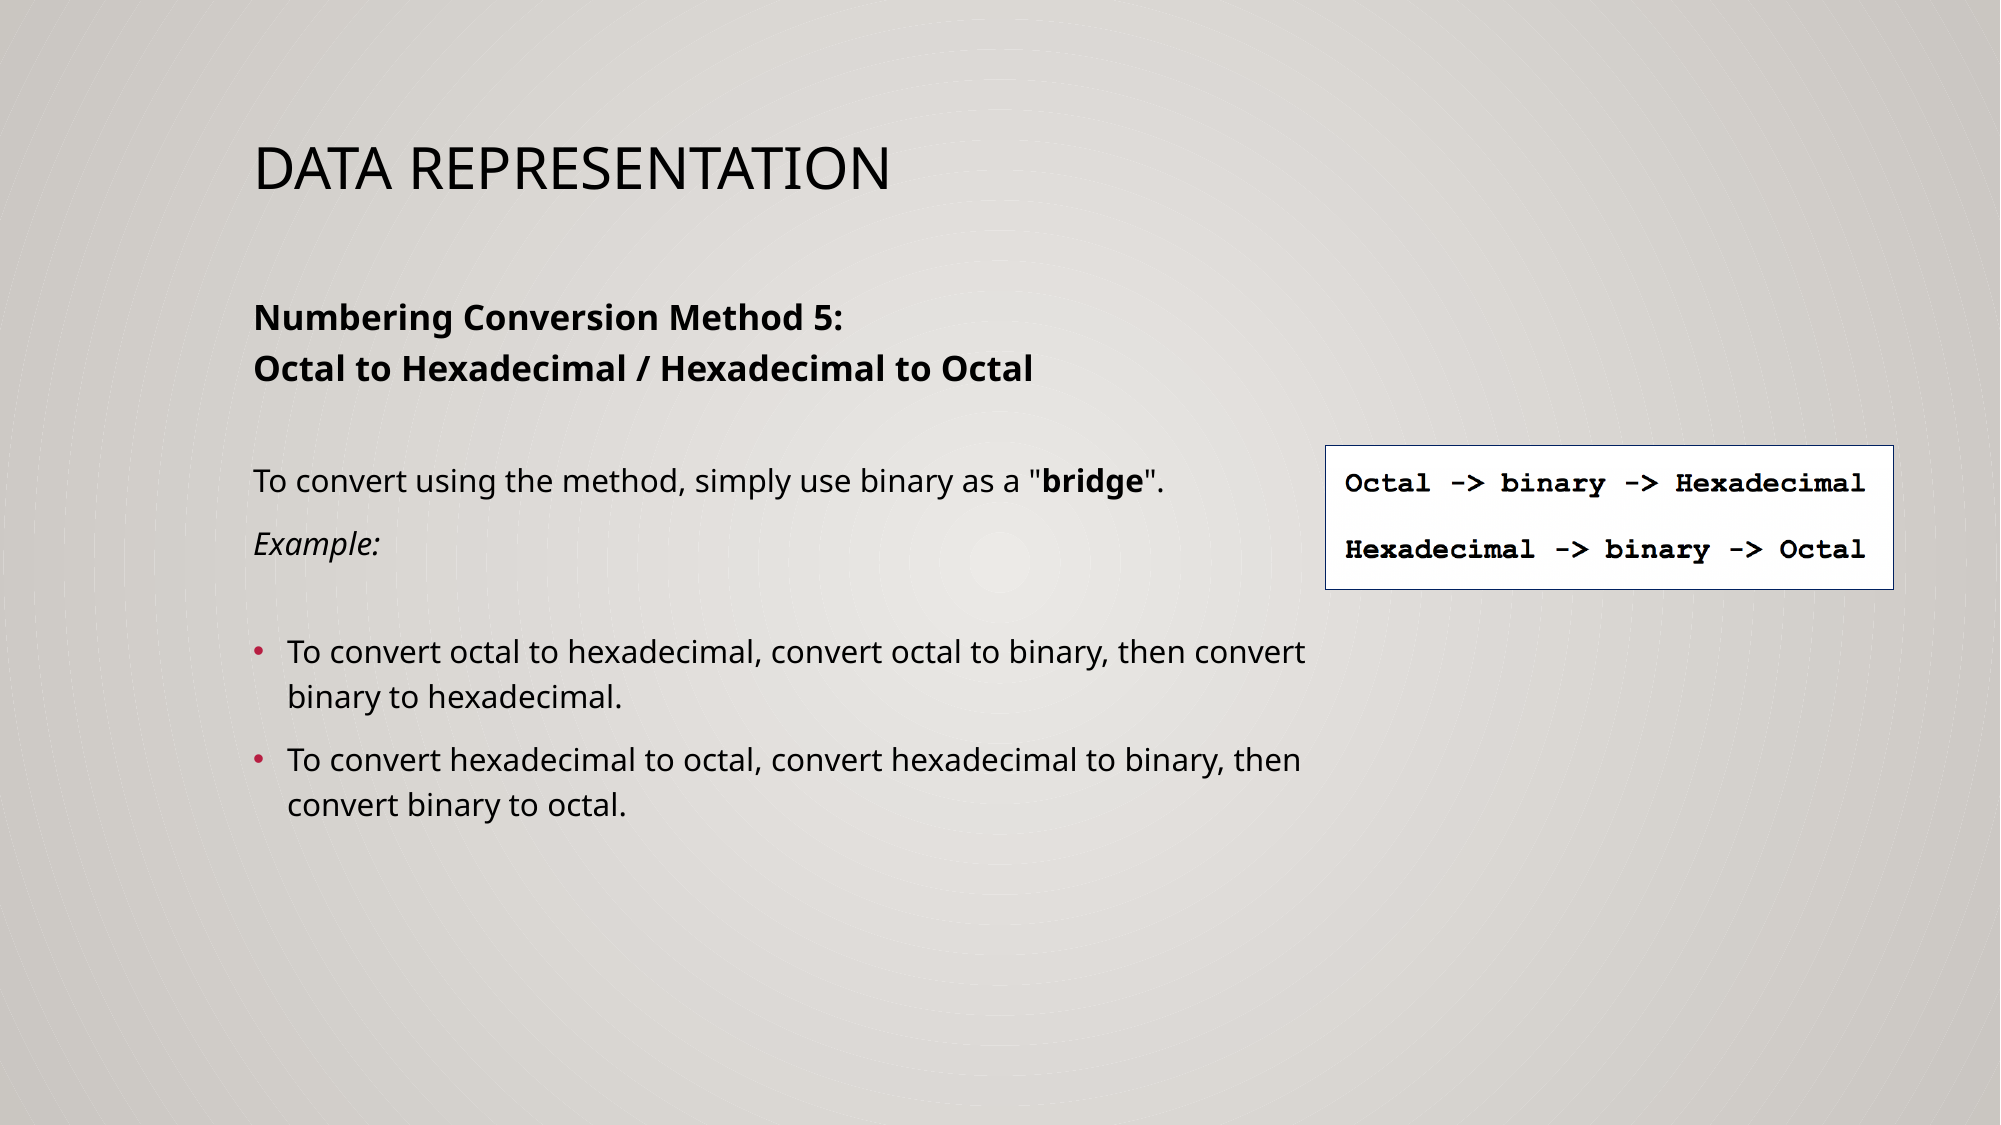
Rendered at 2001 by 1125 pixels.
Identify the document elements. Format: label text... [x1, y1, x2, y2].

list Numbering Conversion Method 5: Octal to Hexadecimal / Hexadecimal to Octal To convert using the method, simply use binary as a "bridge". Example: To convert octal to hexadecimal, convert octal to binary, then convert binary to hexadecimal. To convert hexadecimal to octal, convert hexadecimal to binary, then convert binary to octal. [238, 279, 1405, 1061]
title Data Representation [238, 131, 1814, 305]
picture [1324, 445, 1894, 590]
